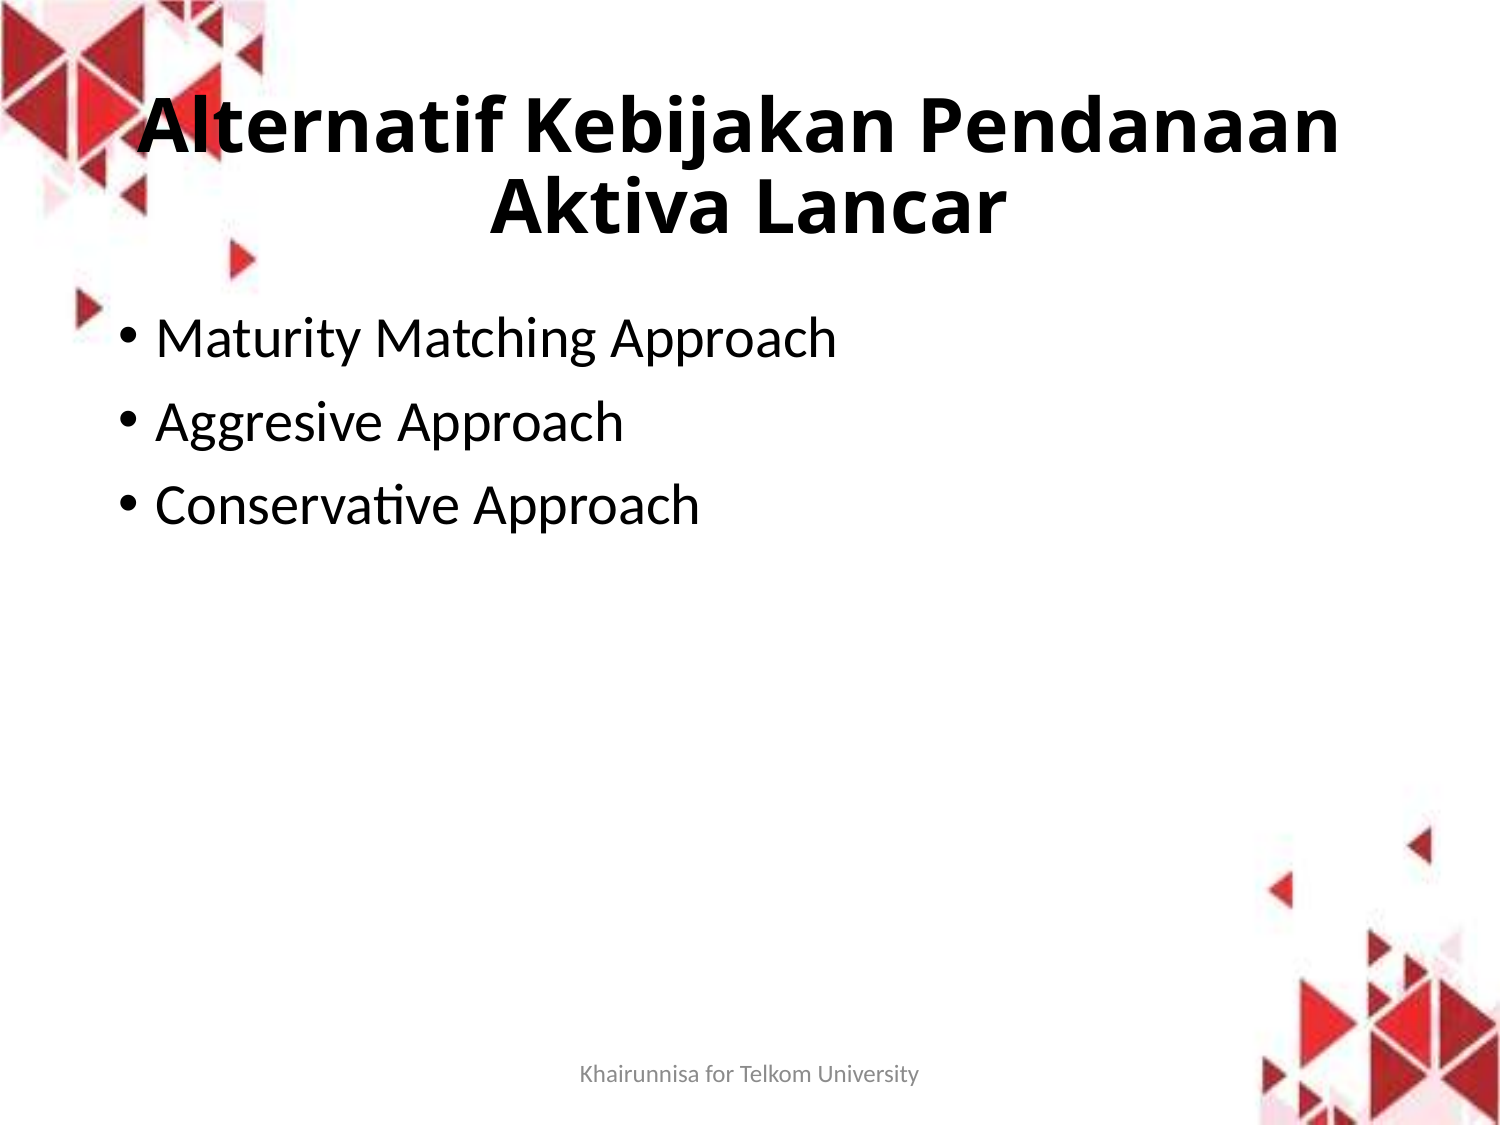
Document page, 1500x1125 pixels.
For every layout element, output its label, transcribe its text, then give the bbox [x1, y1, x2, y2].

footer Khairunnisa for Telkom University [496, 1042, 1004, 1103]
list Maturity Matching Approach Aggresive Approach Conservative Approach [103, 299, 1397, 1014]
title Alternatif Kebijakan Pendanaan Aktiva Lancar [103, 59, 1397, 278]
picture [0, 0, 1500, 1125]
